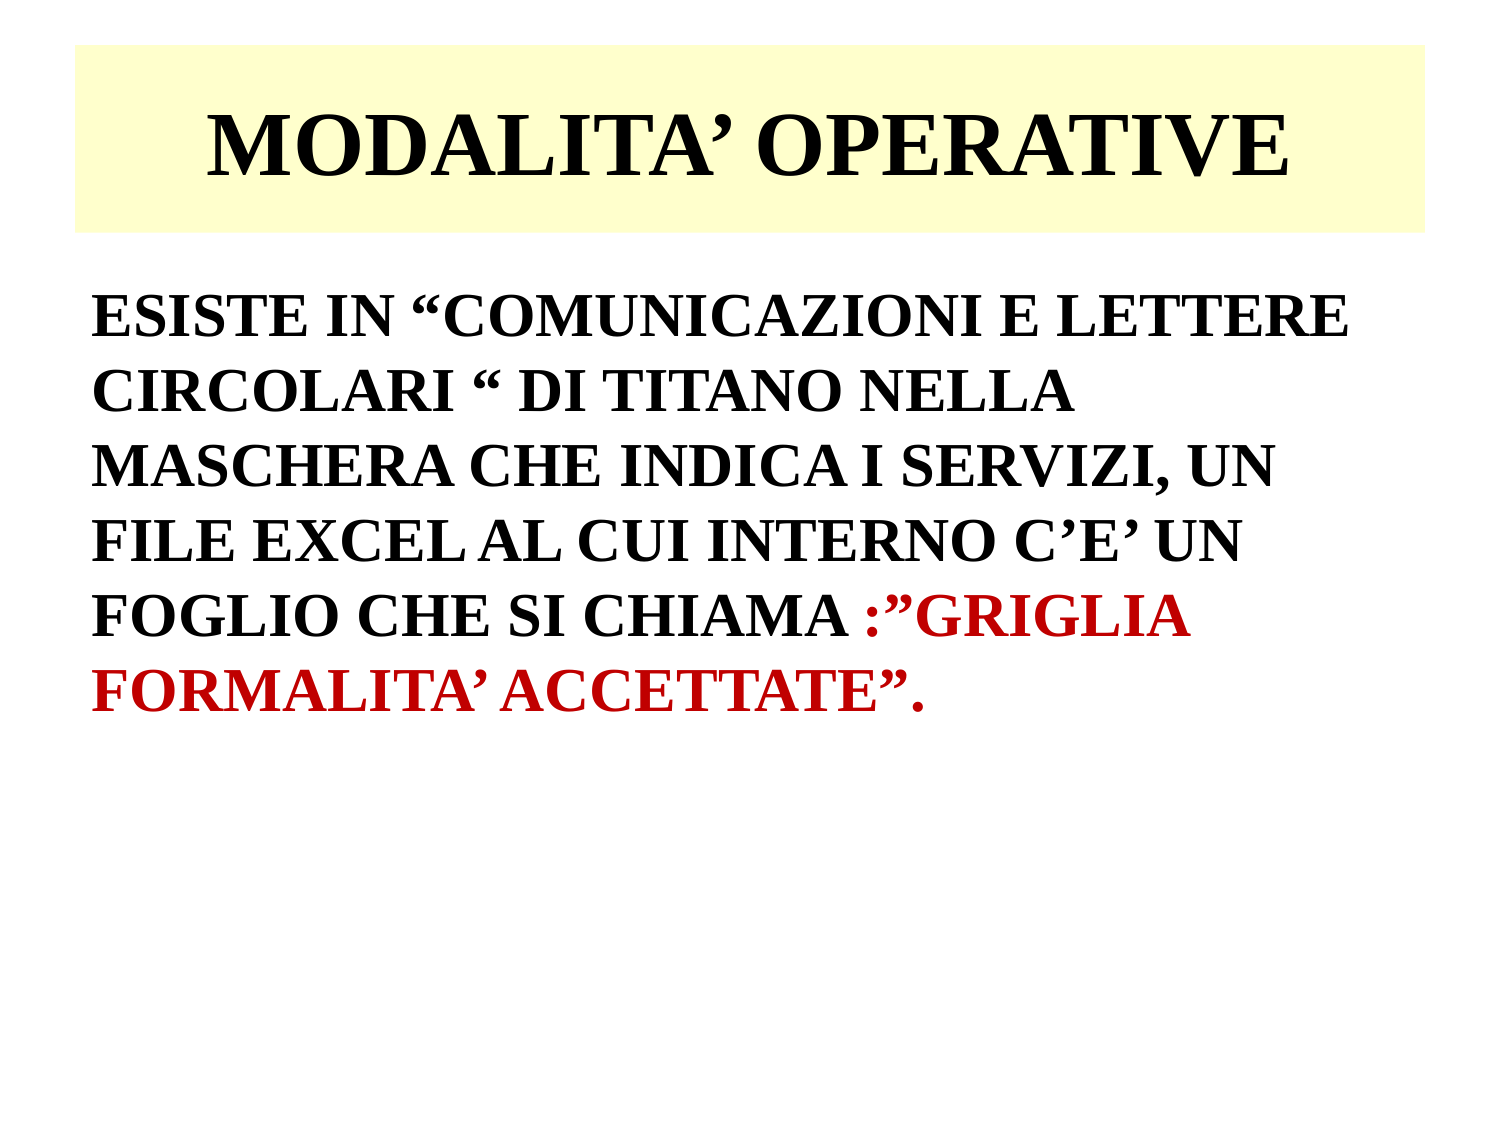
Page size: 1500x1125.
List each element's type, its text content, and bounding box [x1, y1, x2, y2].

text_box ESISTE IN “COMUNICAZIONI E LETTERE CIRCOLARI “ DI TITANO NELLA MASCHERA CHE INDICA I SERVIZI, UN FILE EXCEL AL CUI INTERNO C’E’ UN FOGLIO CHE SI CHIAMA :”GRIGLIA FORMALITA’ ACCETTATE”. [76, 267, 1436, 732]
title MODALITA’ OPERATIVE [75, 45, 1425, 233]
